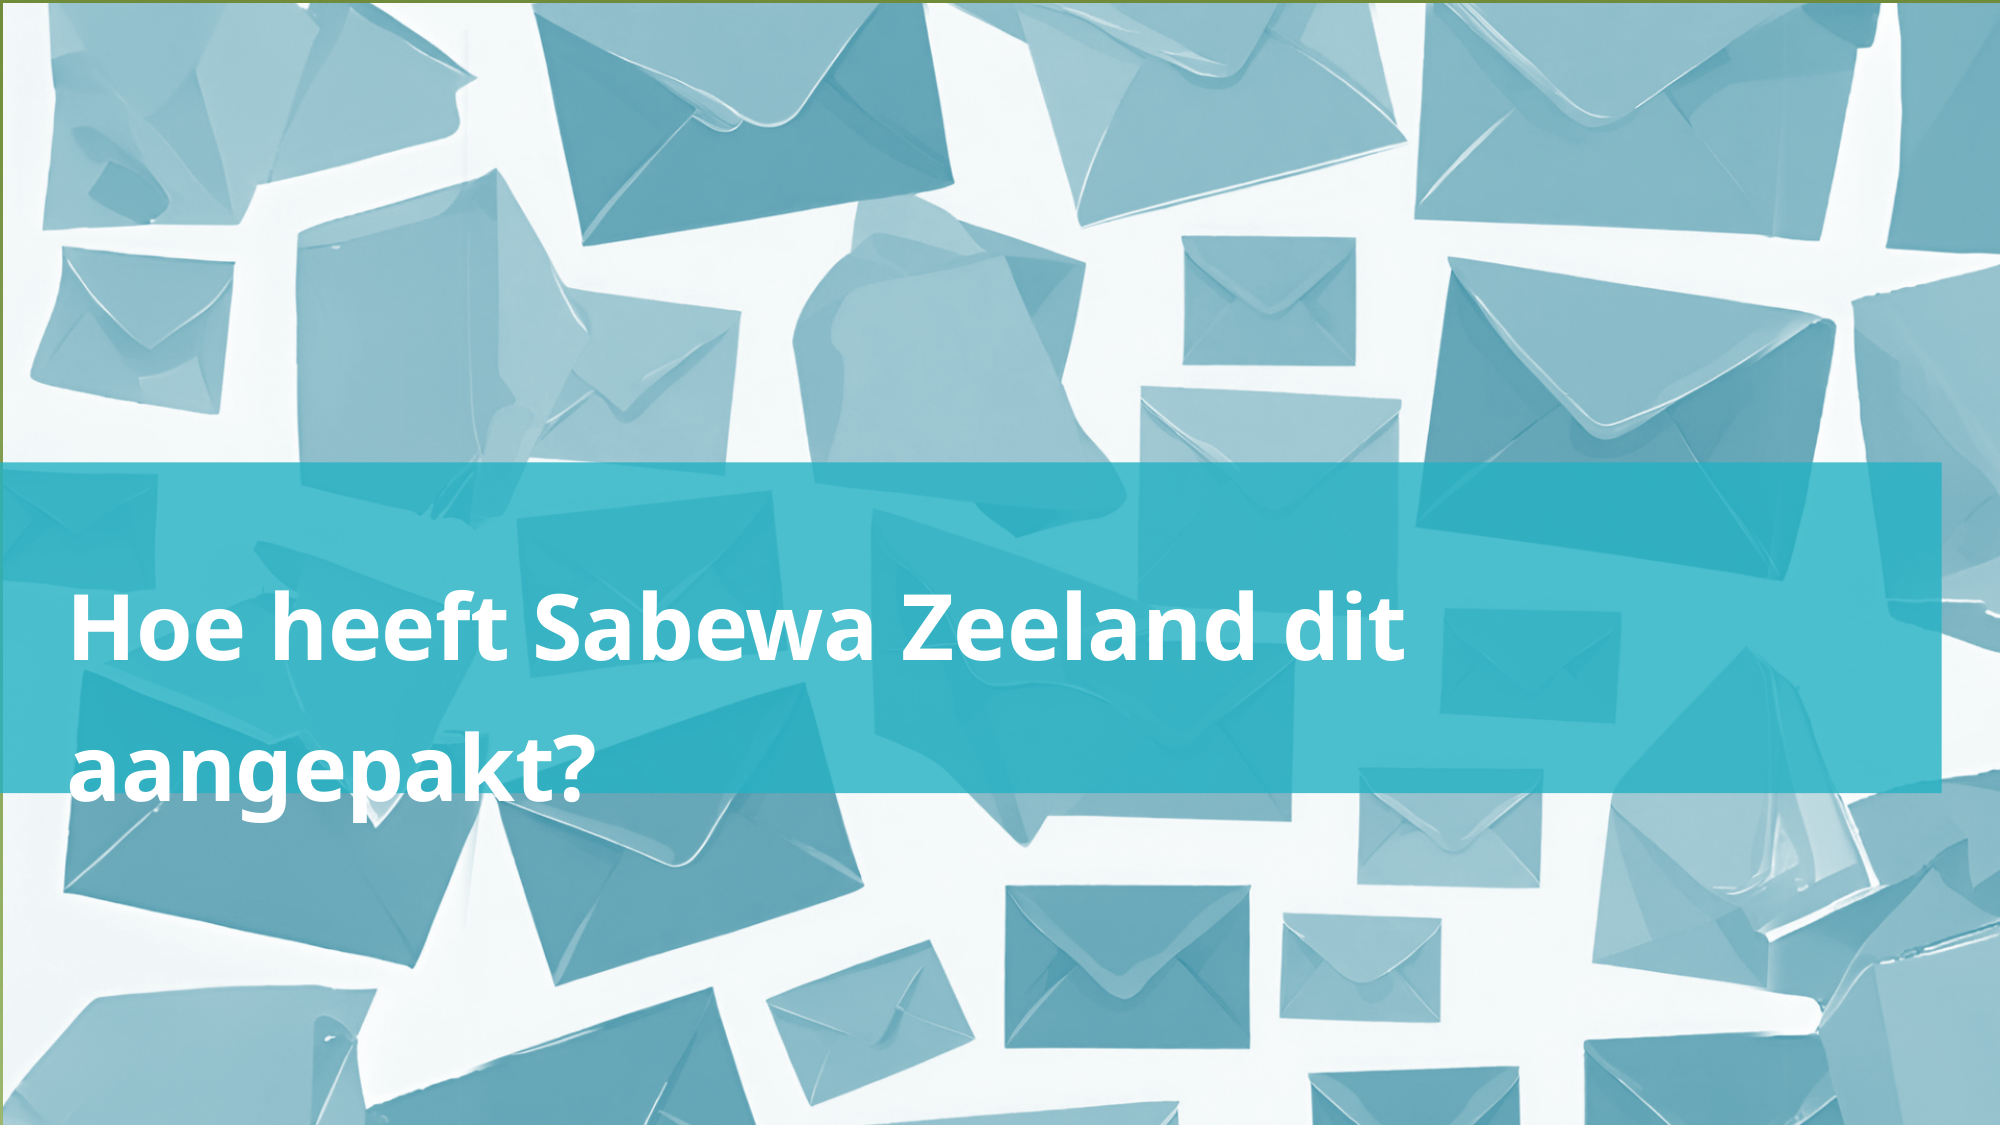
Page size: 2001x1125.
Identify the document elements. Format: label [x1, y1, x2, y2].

picture [2, 3, 2000, 1125]
text_box [0, 462, 1942, 794]
